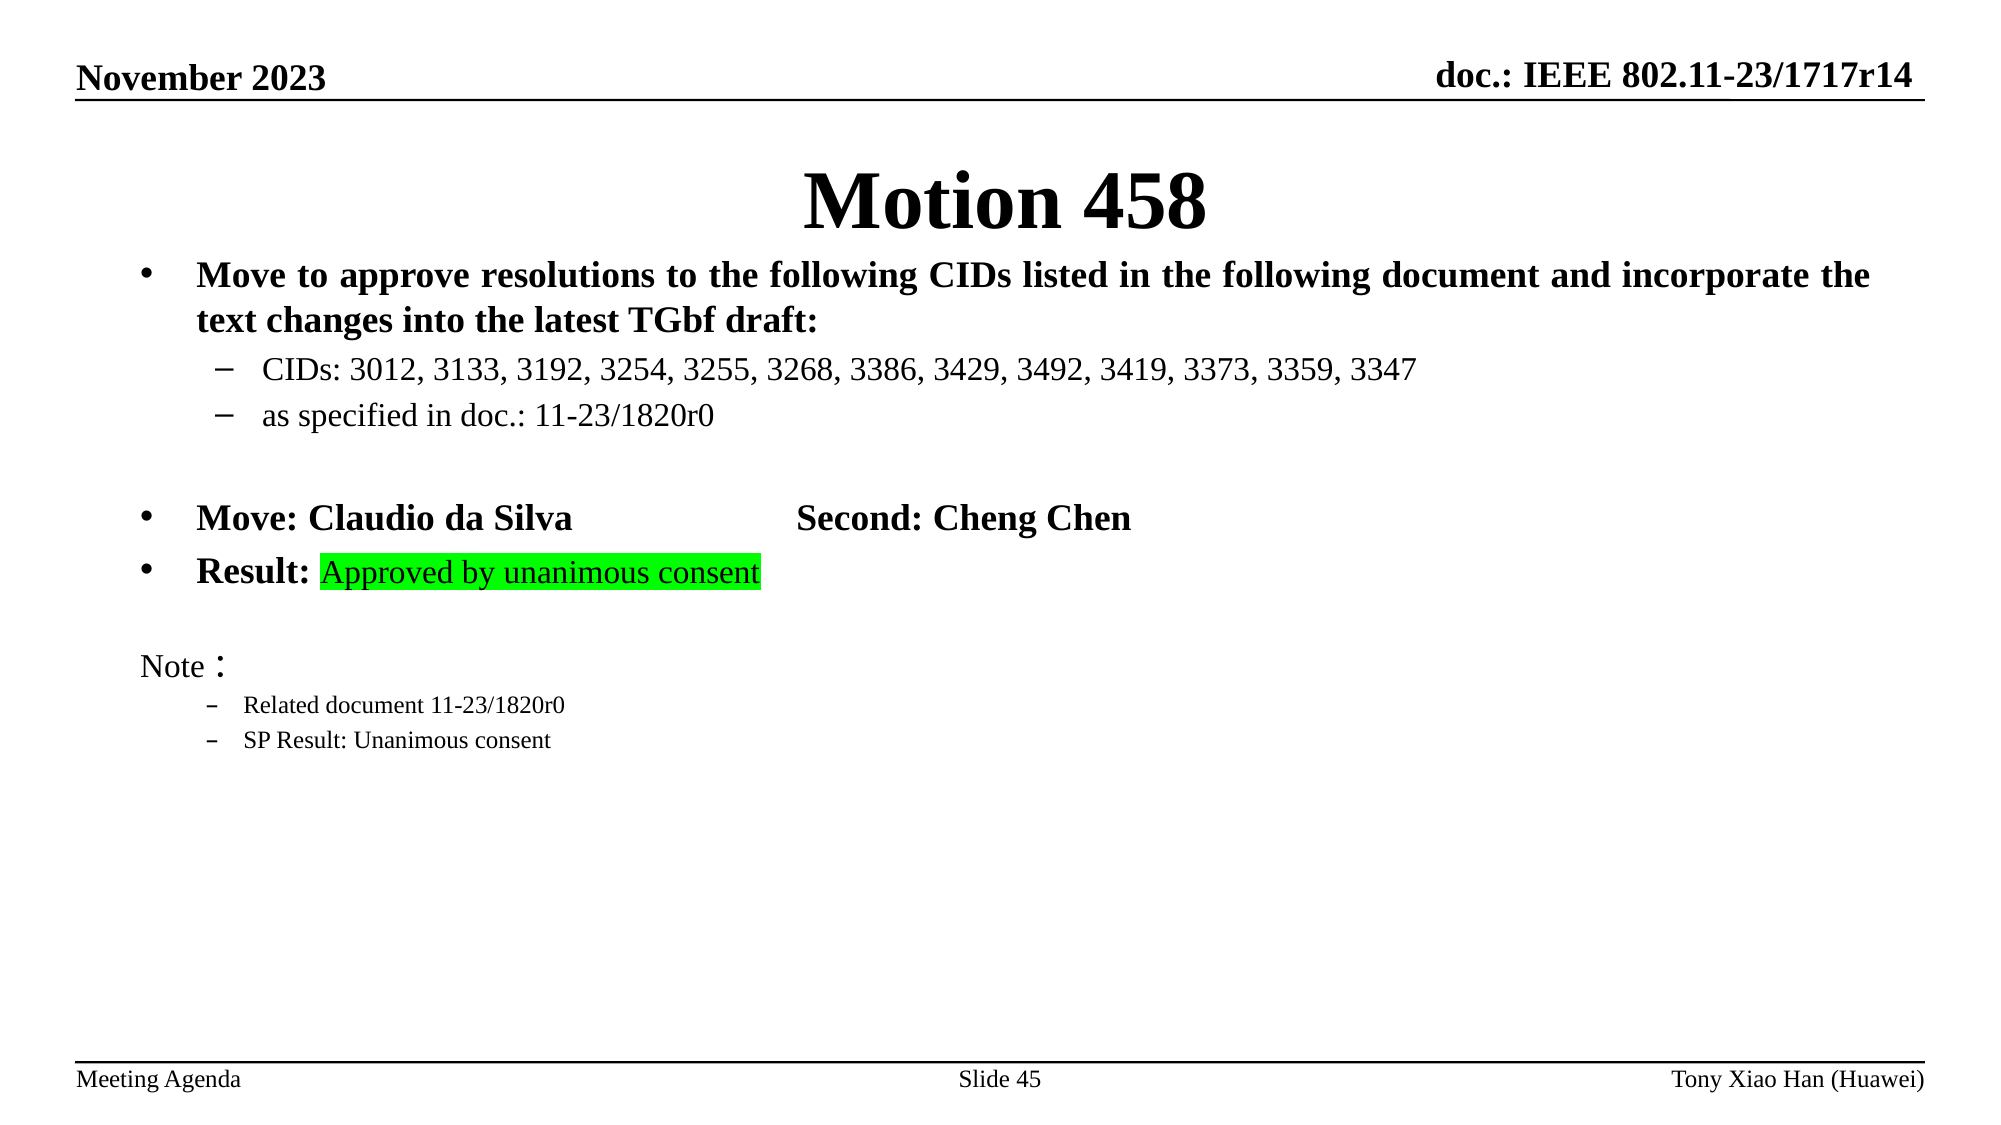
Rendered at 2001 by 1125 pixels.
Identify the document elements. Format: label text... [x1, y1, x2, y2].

text_box Move to approve resolutions to the following CIDs listed in the following document and incorporate the text changes into the latest TGbf draft: CIDs: 3012, 3133, 3192, 3254, 3255, 3268, 3386, 3429, 3492, 3419, 3373, 3359, 3347 as specified in doc.: 11-23/1820r0 Move: Claudio da Silva Second: Cheng Chen Result: Approved by unanimous consent Note： Related document 11-23/1820r0 SP Result: Unanimous consent [125, 212, 1888, 988]
text_box Motion 458 [368, 137, 1644, 212]
